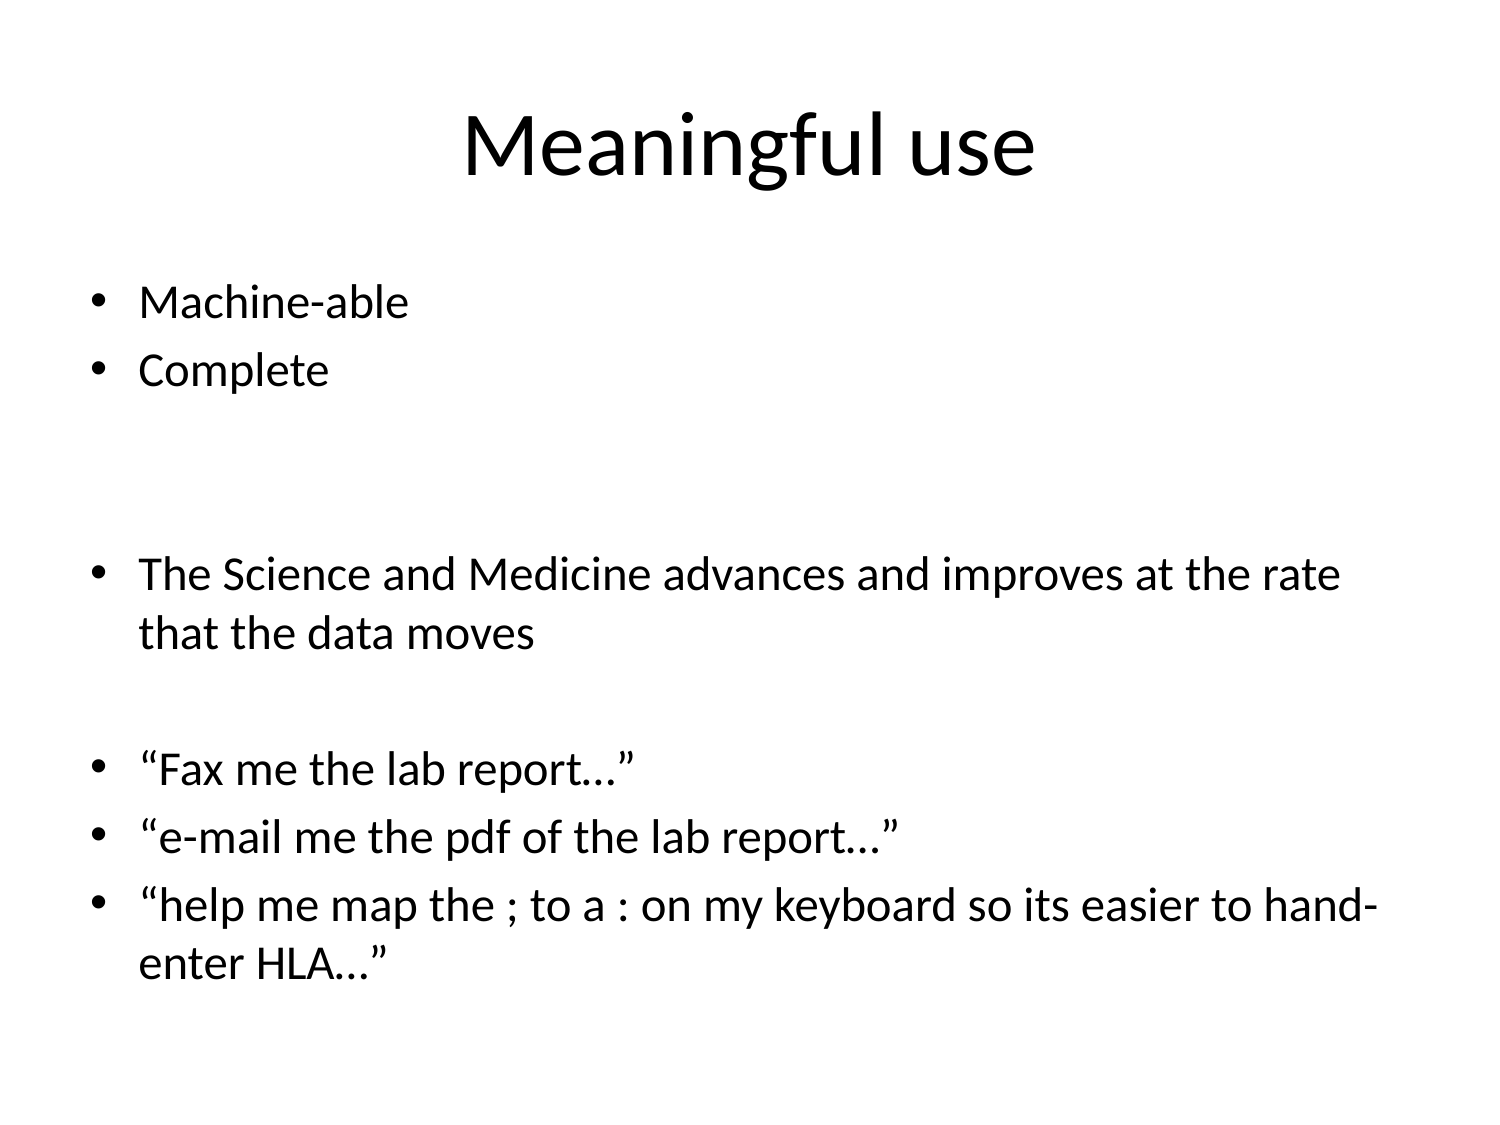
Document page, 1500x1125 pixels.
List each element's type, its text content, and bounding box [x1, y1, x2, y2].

list Machine-able Complete The Science and Medicine advances and improves at the rate that the data moves “Fax me the lab report…” “e-mail me the pdf of the lab report…” “help me map the ; to a : on my keyboard so its easier to hand-enter HLA…” [75, 262, 1425, 1005]
title Meaningful use [75, 45, 1425, 233]
